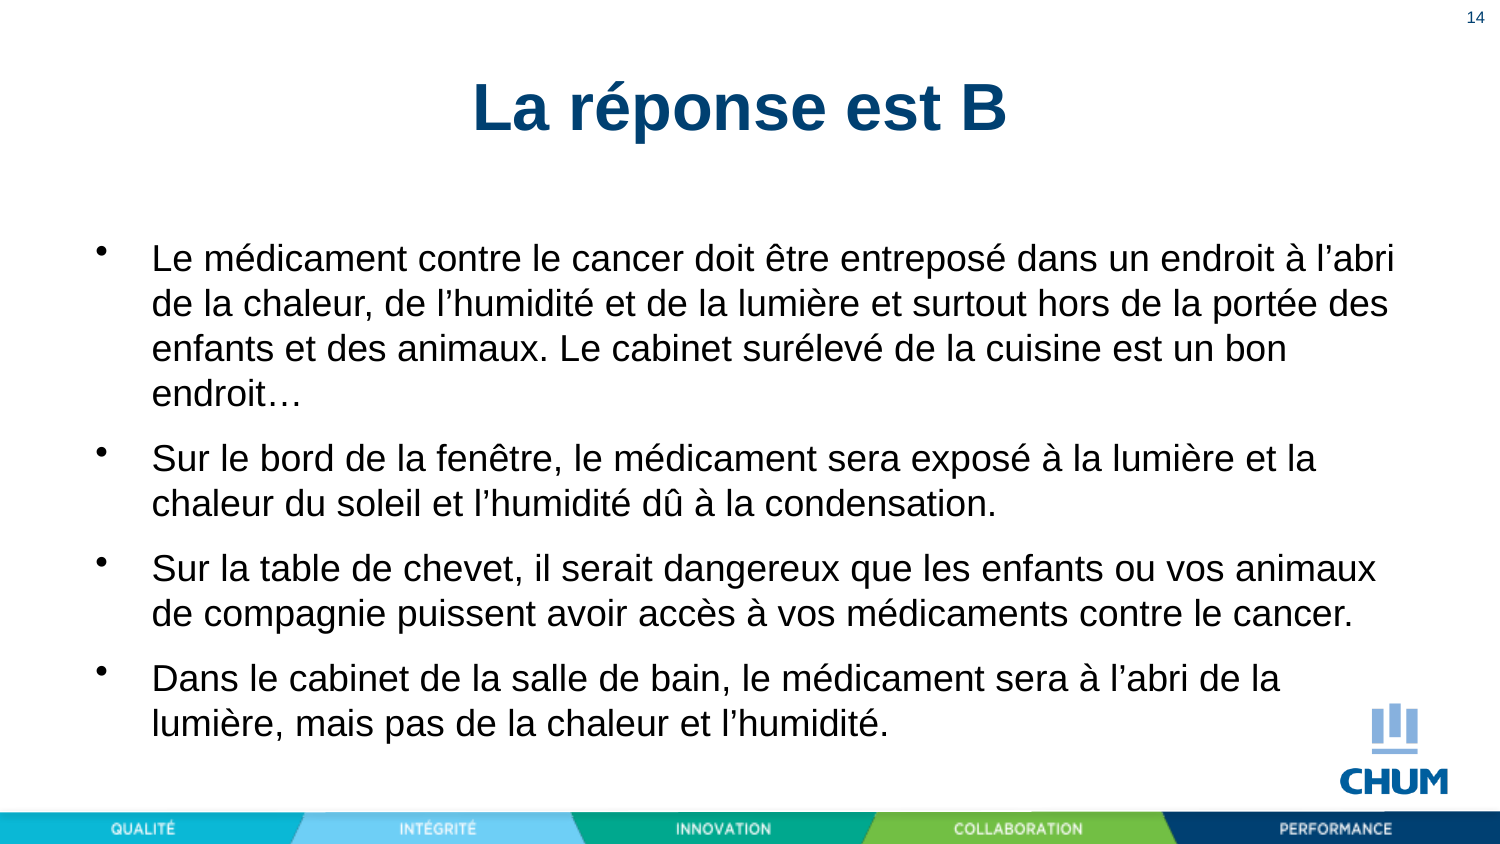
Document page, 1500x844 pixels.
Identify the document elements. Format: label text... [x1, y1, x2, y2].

title La réponse est B [75, 33, 1425, 175]
text_box 14 [1149, 0, 1500, 46]
picture [1313, 678, 1474, 819]
list Le médicament contre le cancer doit être entreposé dans un endroit à l’abri de la chaleur, de l’humidité et de la lumière et surtout hors de la portée des enfants et des animaux. Le cabinet surélevé de la cuisine est un bon endroit… Sur le bord de la fenêtre, le médicament sera exposé à la lumière et la chaleur du soleil et l’humidité dû à la condensation. Sur la table de chevet, il serait dangereux que les enfants ou vos animaux de compagnie puissent avoir accès à vos médicaments contre le cancer. Dans le cabinet de la salle de bain, le médicament sera à l’abri de la lumière, mais pas de la chaleur et l’humidité. [80, 166, 1431, 732]
